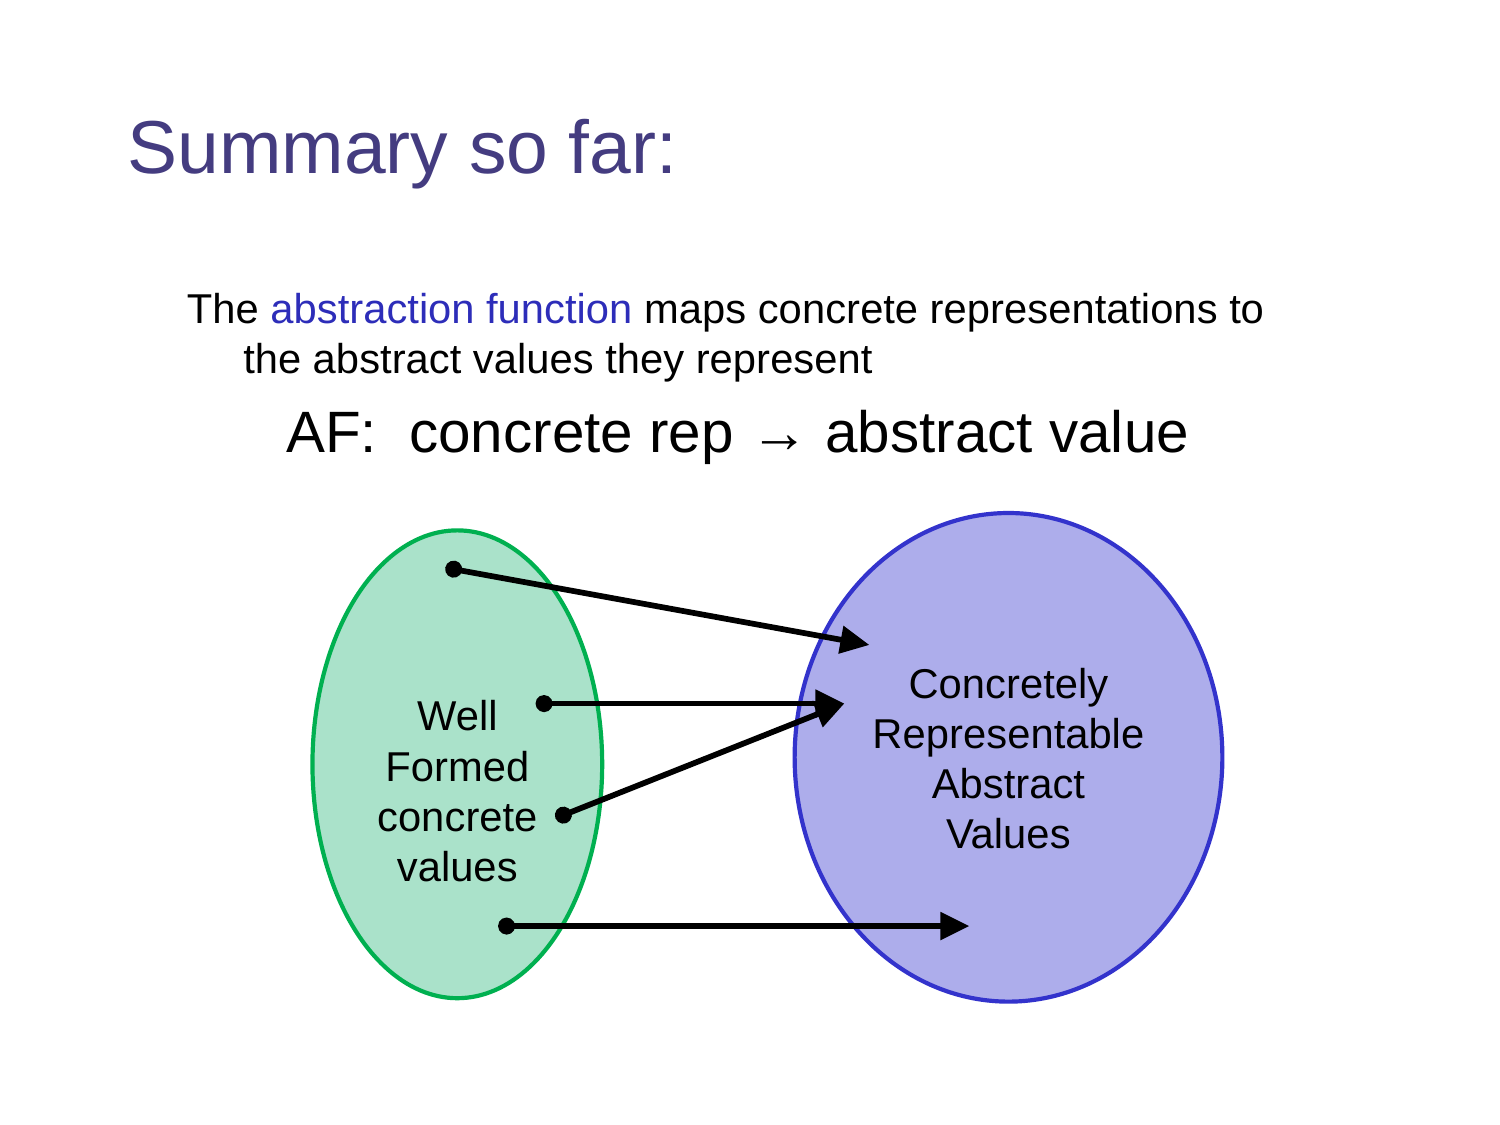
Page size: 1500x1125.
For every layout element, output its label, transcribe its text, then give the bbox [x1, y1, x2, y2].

text_box The abstraction function maps concrete representations to the abstract values they represent AF: concrete rep → abstract value [172, 274, 1304, 472]
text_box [312, 512, 1223, 1002]
title Summary so far: [112, 50, 1388, 238]
